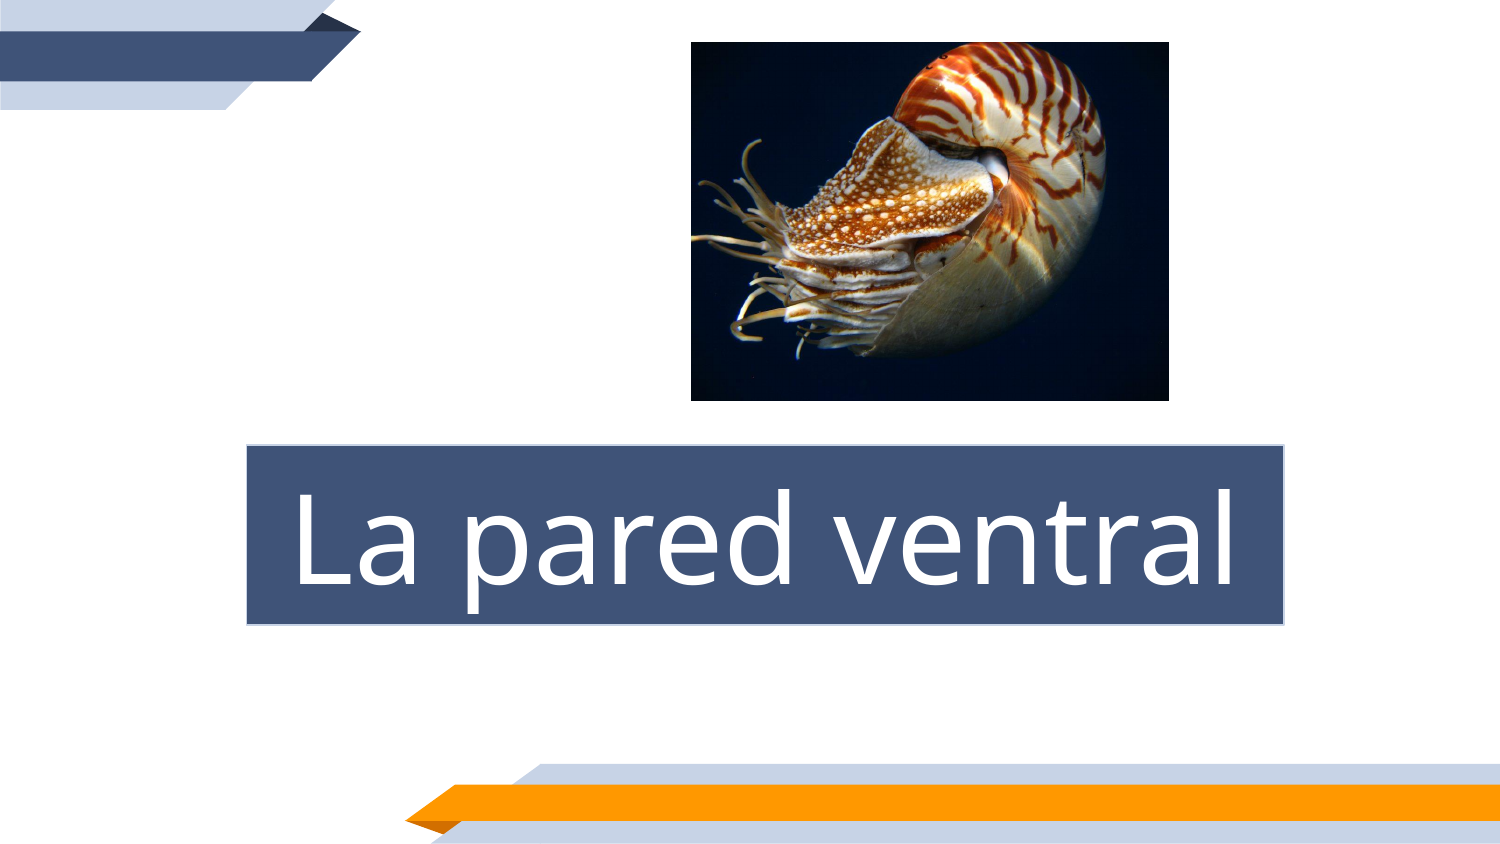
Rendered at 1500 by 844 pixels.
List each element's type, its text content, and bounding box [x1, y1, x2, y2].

picture [691, 41, 1170, 401]
text_box La pared ventral [246, 444, 1285, 625]
